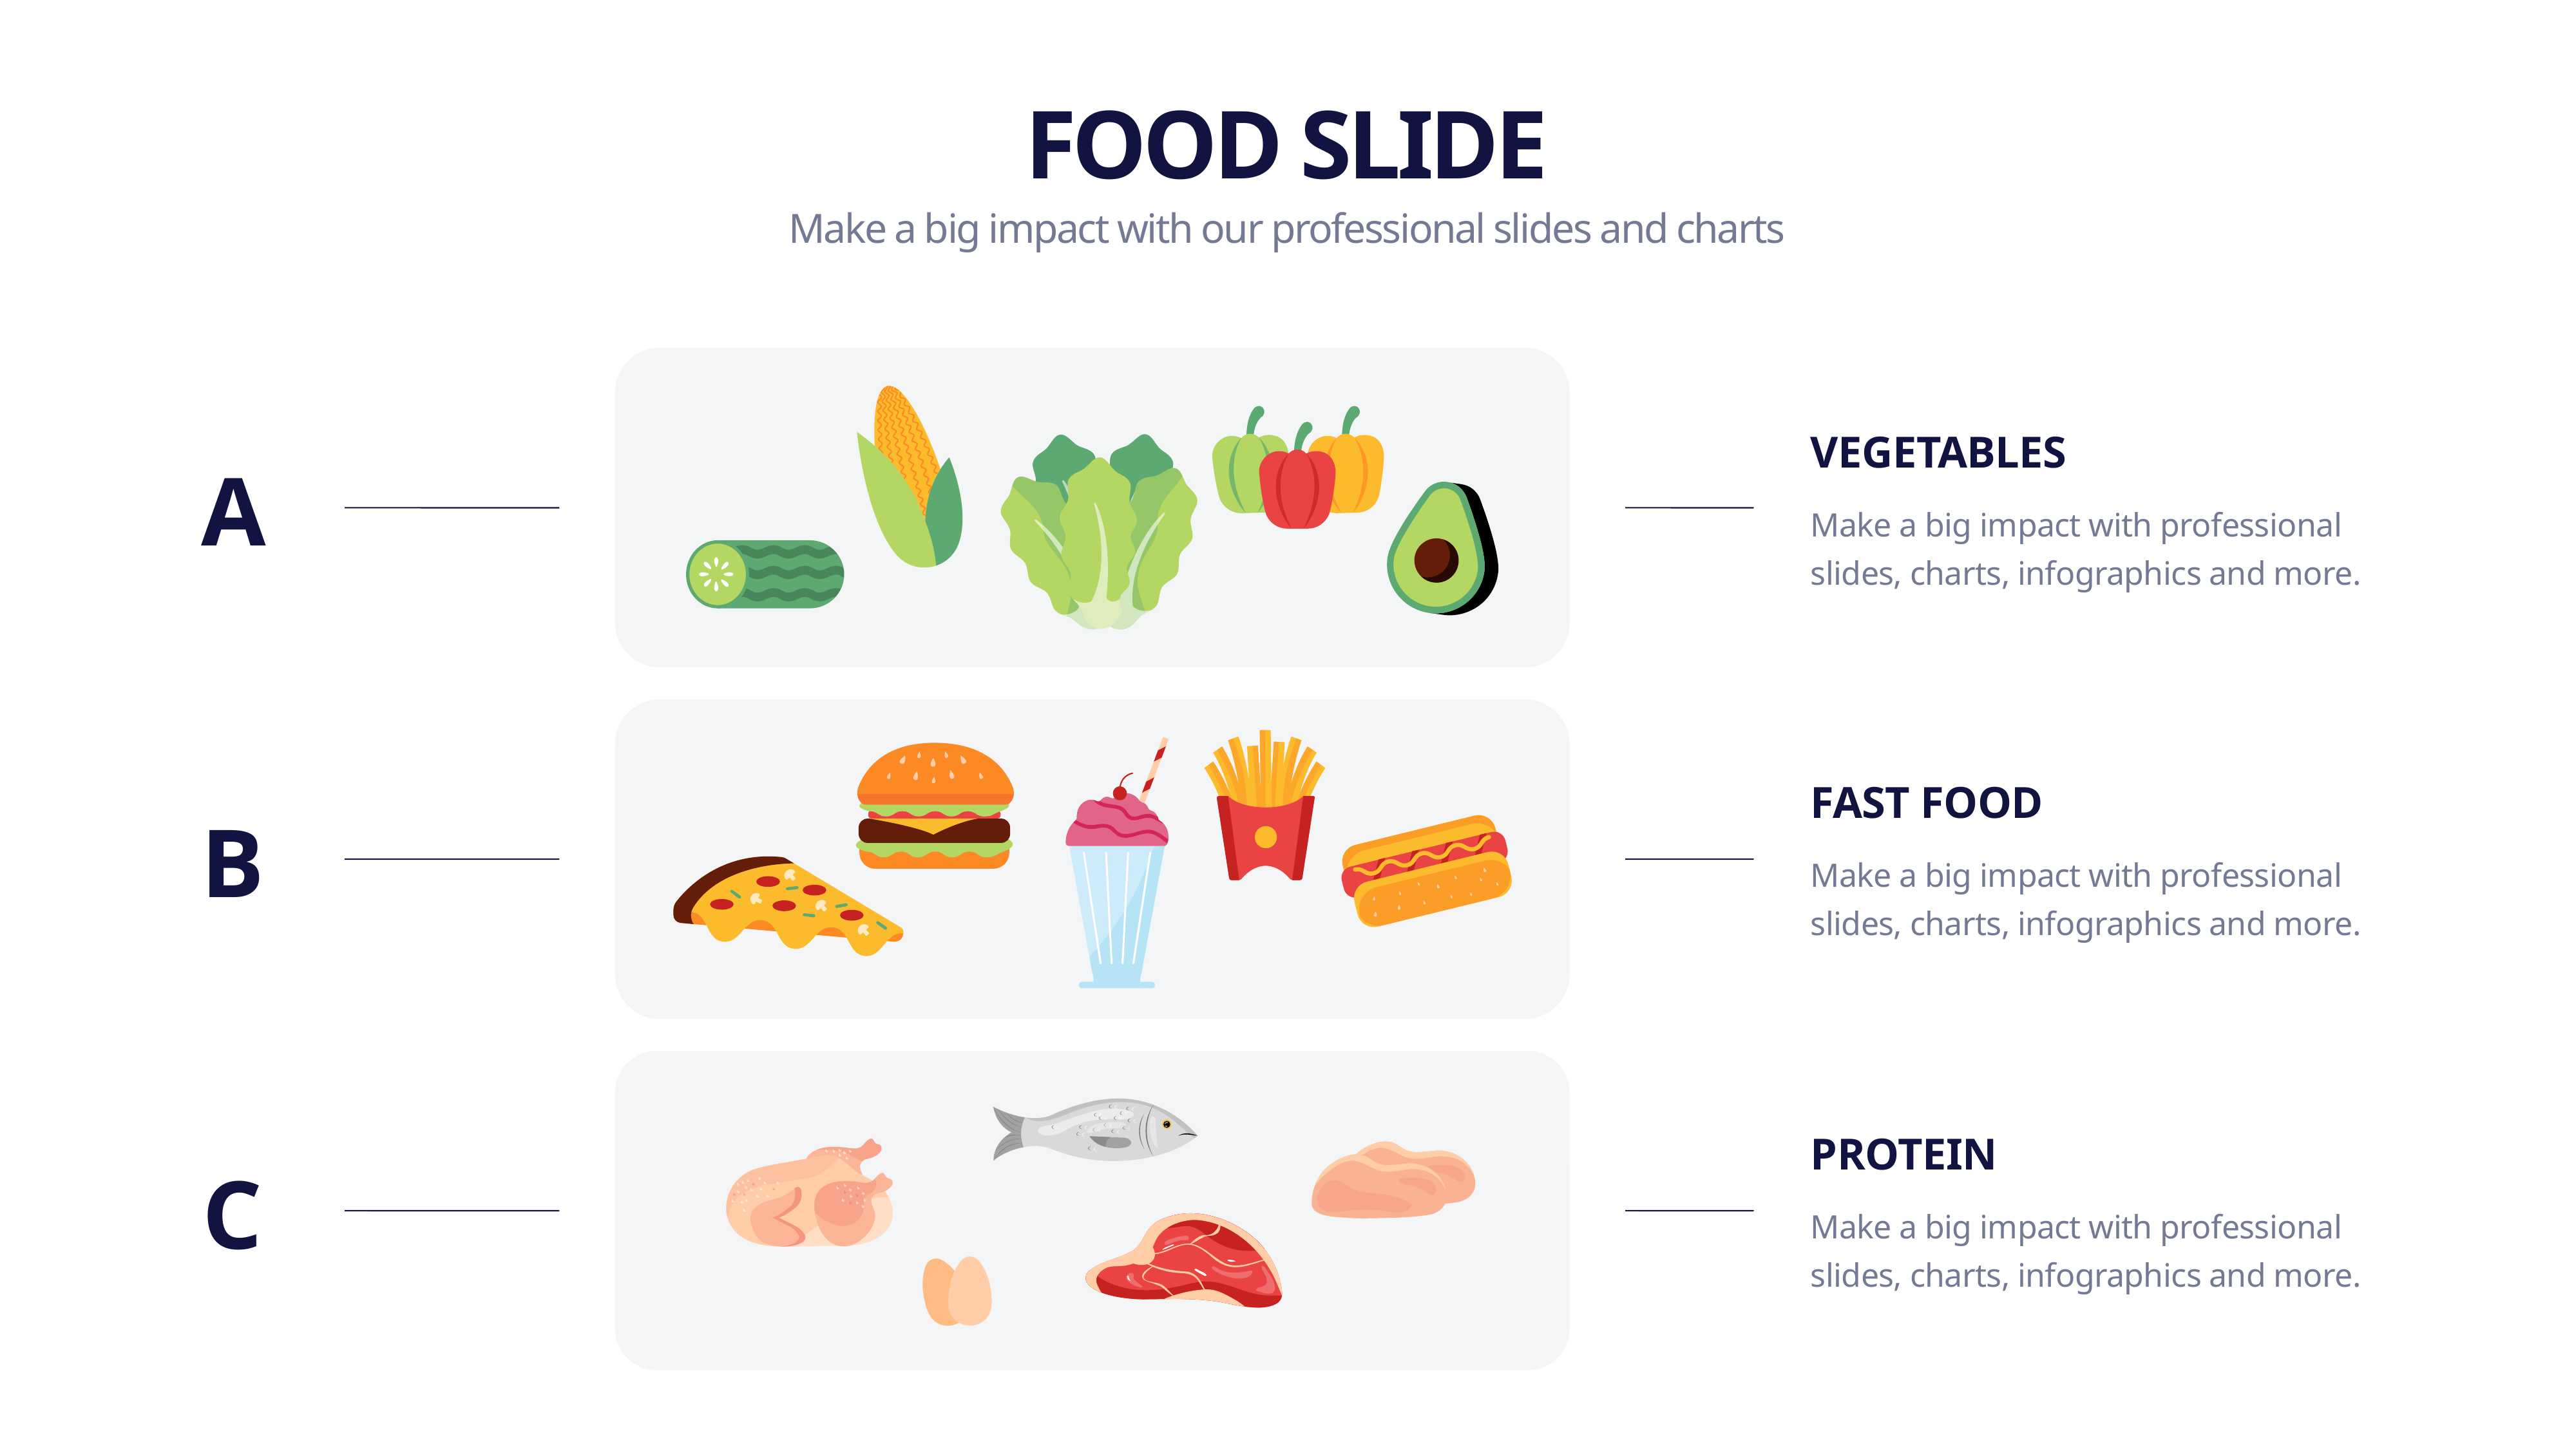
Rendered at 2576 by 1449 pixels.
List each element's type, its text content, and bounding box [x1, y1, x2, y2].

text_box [1000, 434, 1197, 630]
text_box FOOD SLIDE [158, 66, 2414, 203]
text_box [1085, 1213, 1283, 1308]
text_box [1204, 730, 1326, 880]
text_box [922, 1256, 992, 1326]
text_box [1312, 1141, 1476, 1218]
text_box Make a big impact with our professional slides and charts [160, 198, 2415, 256]
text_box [857, 386, 963, 568]
text_box [615, 699, 1570, 1019]
text_box PROTEIN [1801, 1122, 2434, 1183]
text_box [686, 540, 844, 609]
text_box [855, 743, 1014, 869]
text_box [1341, 815, 1512, 927]
text_box [615, 348, 1570, 668]
text_box Make a big impact with professional slides, charts, infographics and more. [1801, 840, 2434, 947]
text_box A [161, 447, 306, 570]
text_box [673, 856, 904, 956]
text_box FAST FOOD [1801, 770, 2434, 832]
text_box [993, 1098, 1198, 1161]
text_box [615, 1050, 1570, 1370]
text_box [1065, 737, 1169, 989]
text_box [1212, 406, 1384, 529]
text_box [1387, 481, 1499, 616]
text_box VEGETABLES [1801, 420, 2434, 481]
text_box Make a big impact with professional slides, charts, infographics and more. [1801, 1191, 2434, 1298]
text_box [726, 1138, 893, 1247]
text_box B [160, 799, 305, 921]
text_box C [160, 1150, 305, 1273]
text_box Make a big impact with professional slides, charts, infographics and more. [1801, 489, 2434, 596]
